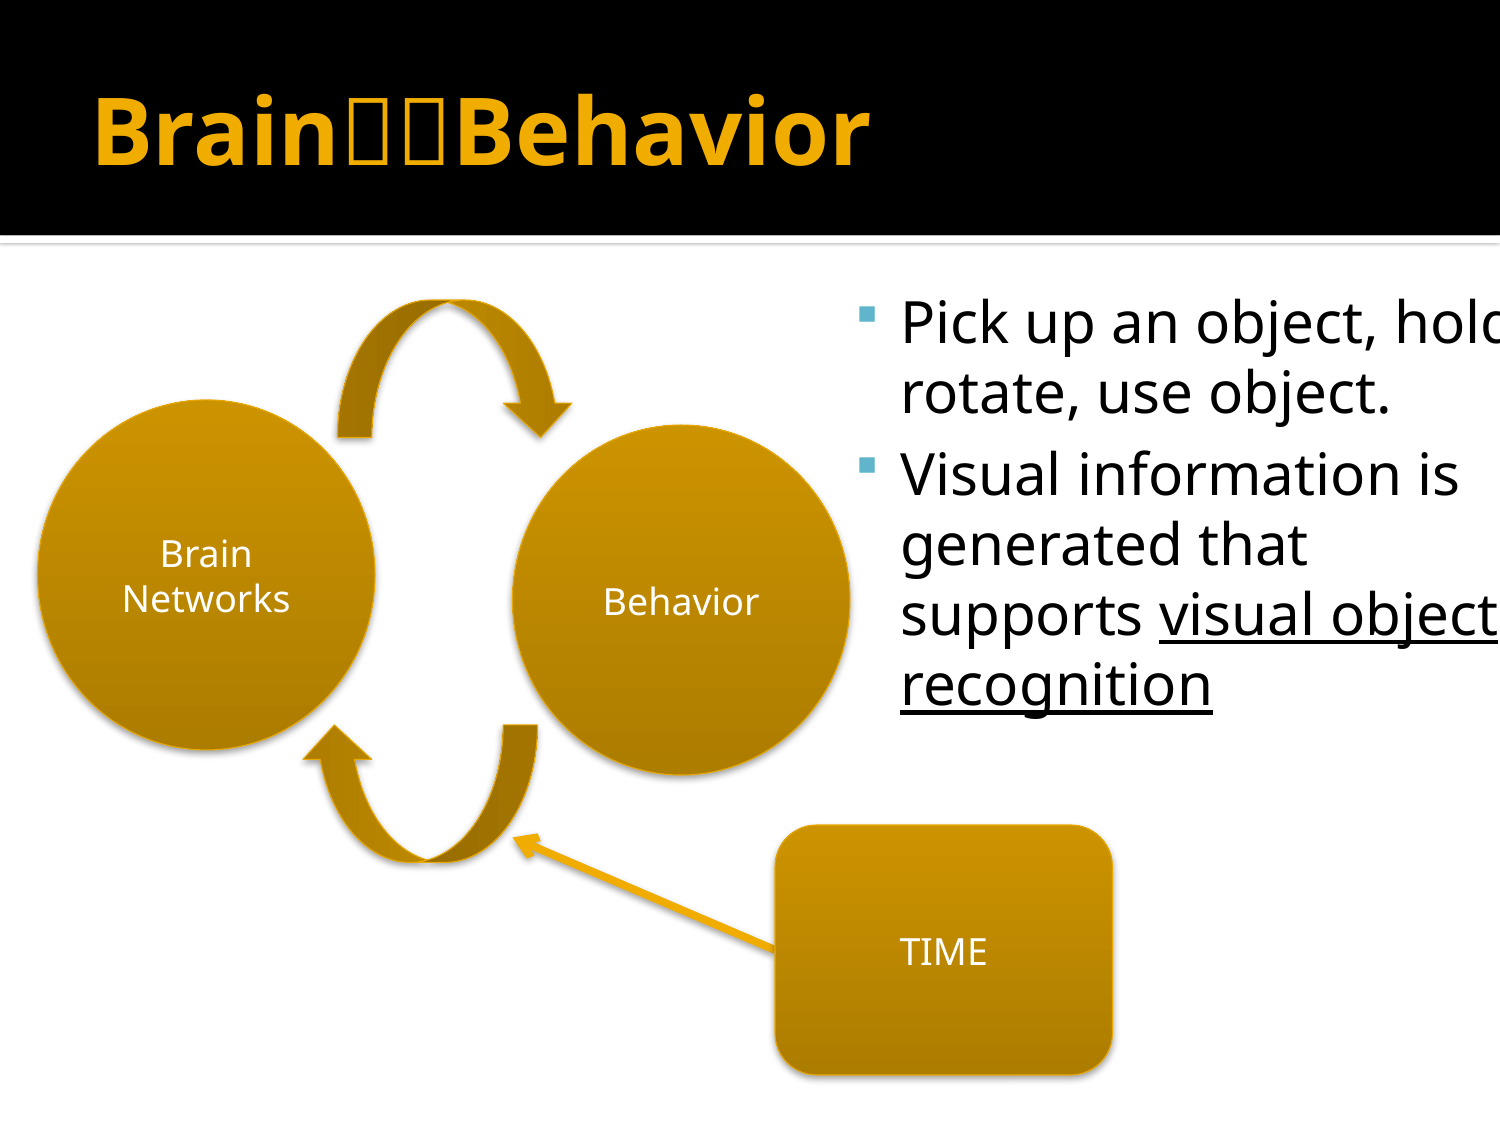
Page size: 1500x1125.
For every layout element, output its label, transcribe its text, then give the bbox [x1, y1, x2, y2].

title BrainBehavior [75, 25, 1425, 231]
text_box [37, 299, 1113, 1075]
list Pick up an object, hold, rotate, use object. Visual information is generated that supports visual object recognition [771, 270, 1500, 1030]
